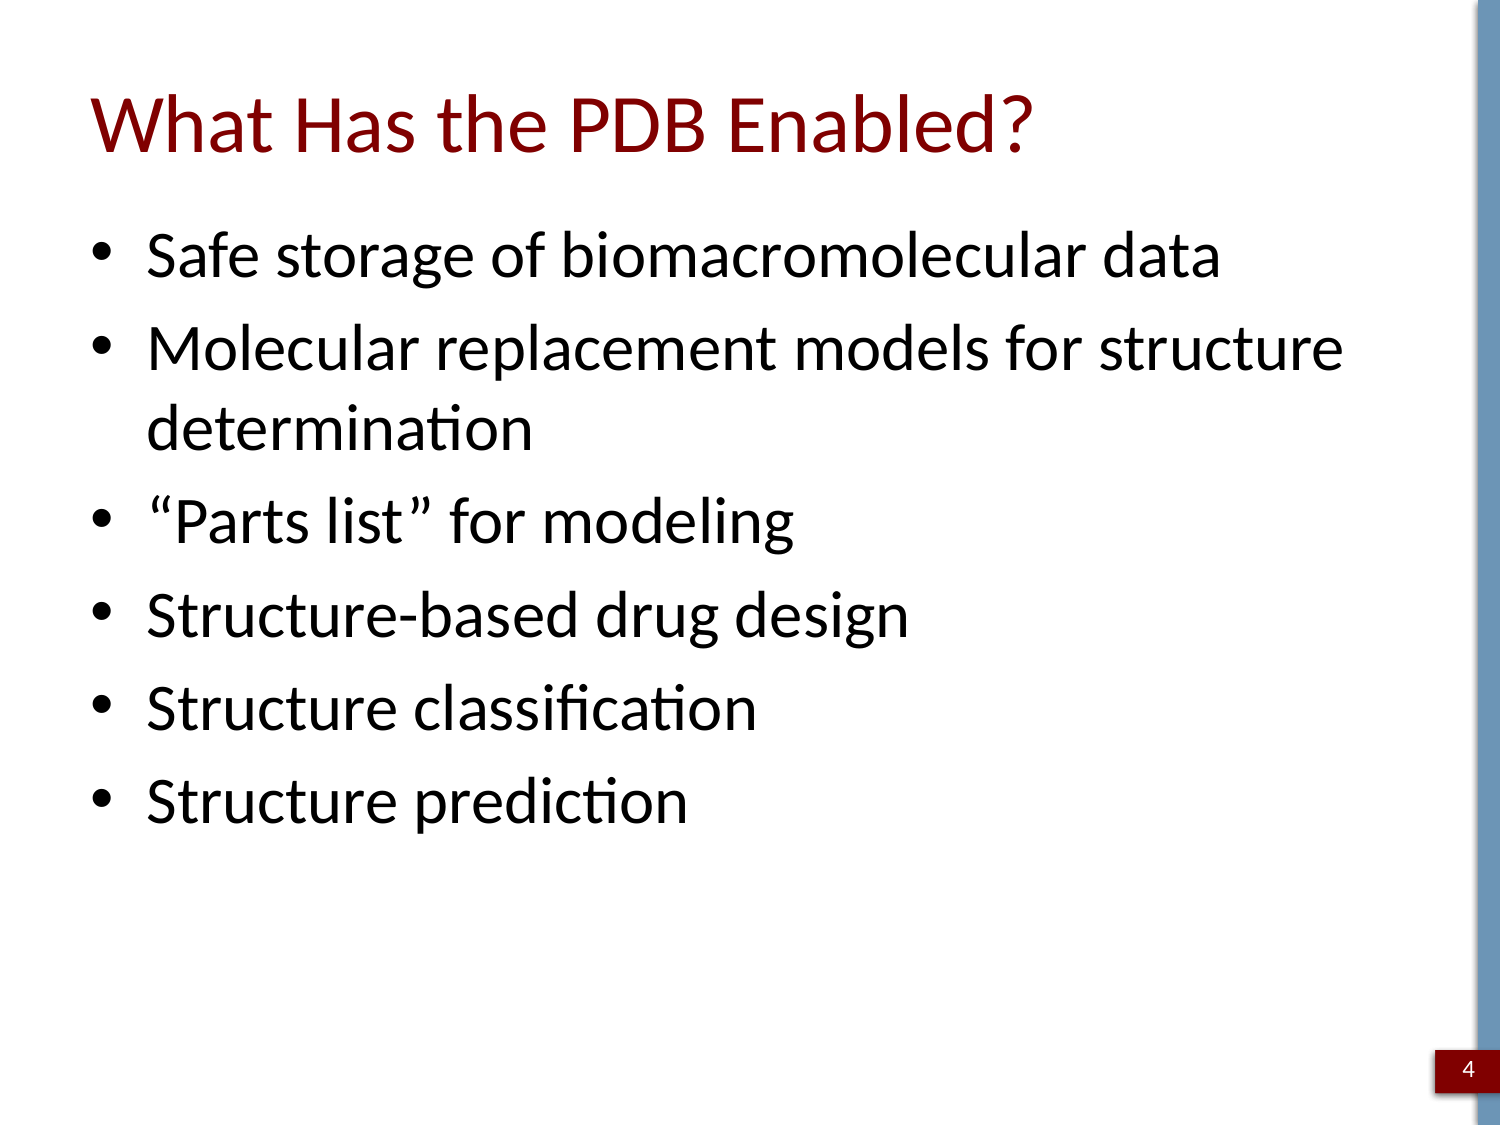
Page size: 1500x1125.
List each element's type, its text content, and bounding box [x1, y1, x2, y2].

slide_number 4 [1435, 1037, 1500, 1098]
title What Has the PDB Enabled? [75, 45, 1425, 193]
list Safe storage of biomacromolecular data Molecular replacement models for structure determination “Parts list” for modeling Structure-based drug design Structure classification Structure prediction [75, 203, 1425, 988]
